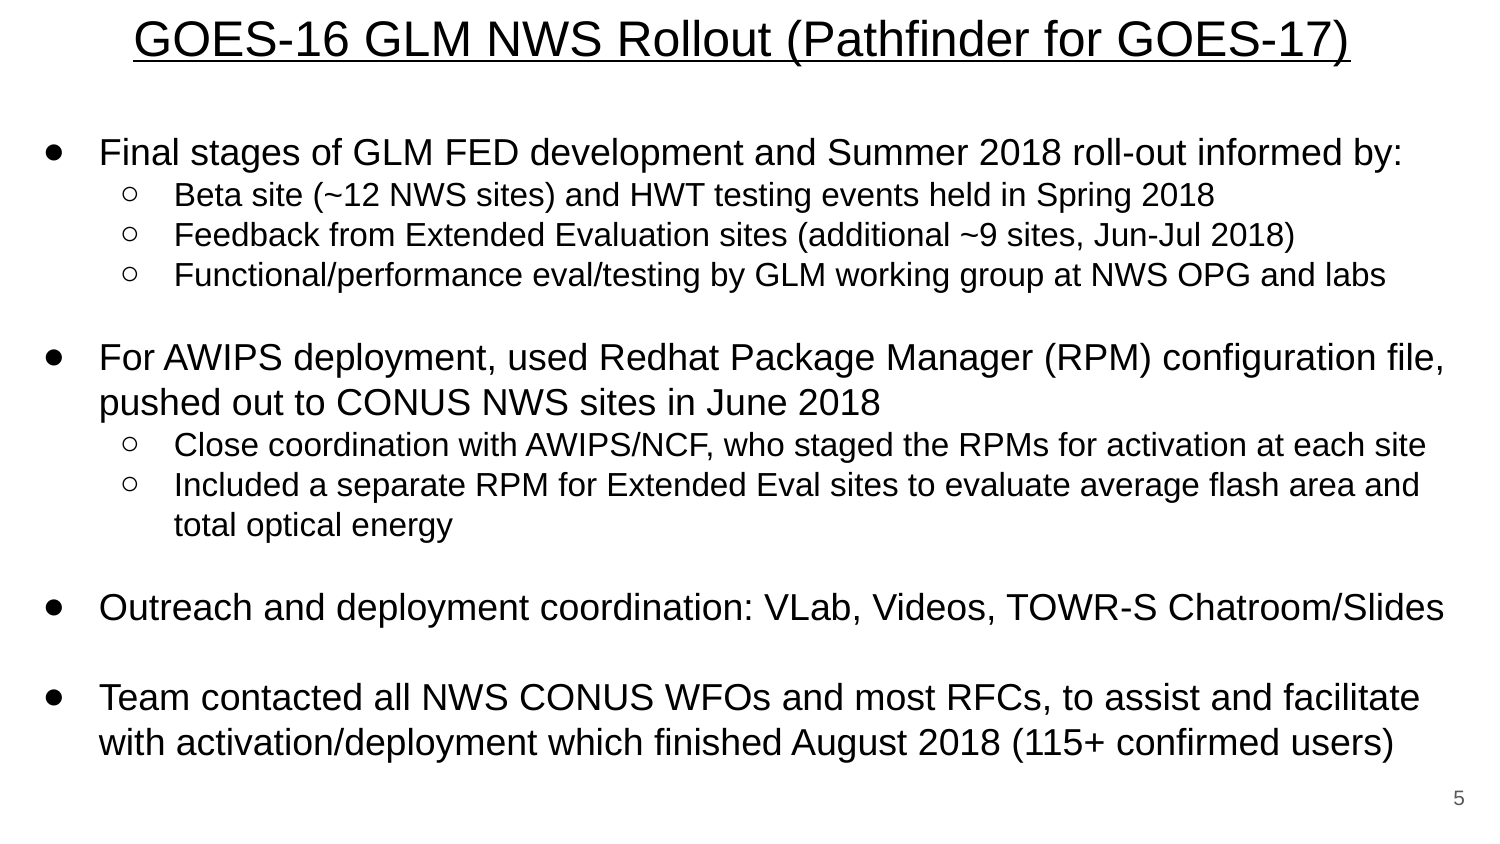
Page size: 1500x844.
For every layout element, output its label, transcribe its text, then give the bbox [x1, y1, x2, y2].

title GOES-16 GLM NWS Rollout (Pathfinder for GOES-17) [32, 0, 1452, 82]
slide_number ‹#› [1389, 764, 1480, 830]
text_box Final stages of GLM FED development and Summer 2018 roll-out informed by: Beta site (~12 NWS sites) and HWT testing events held in Spring 2018 Feedback from Extended Evaluation sites (additional ~9 sites, Jun-Jul 2018) Functional/performance eval/testing by GLM working group at NWS OPG and labs For AWIPS deployment, used Redhat Package Manager (RPM) configuration file, pushed out to CONUS NWS sites in June 2018 Close coordination with AWIPS/NCF, who staged the RPMs for activation at each site Included a separate RPM for Extended Eval sites to evaluate average flash area and total optical energy Outreach and deployment coordination: VLab, Videos, TOWR-S Chatroom/Slides Team contacted all NWS CONUS WFOs and most RFCs, to assist and facilitate with activation/deployment which finished August 2018 (115+ confirmed users) [8, 113, 1475, 761]
